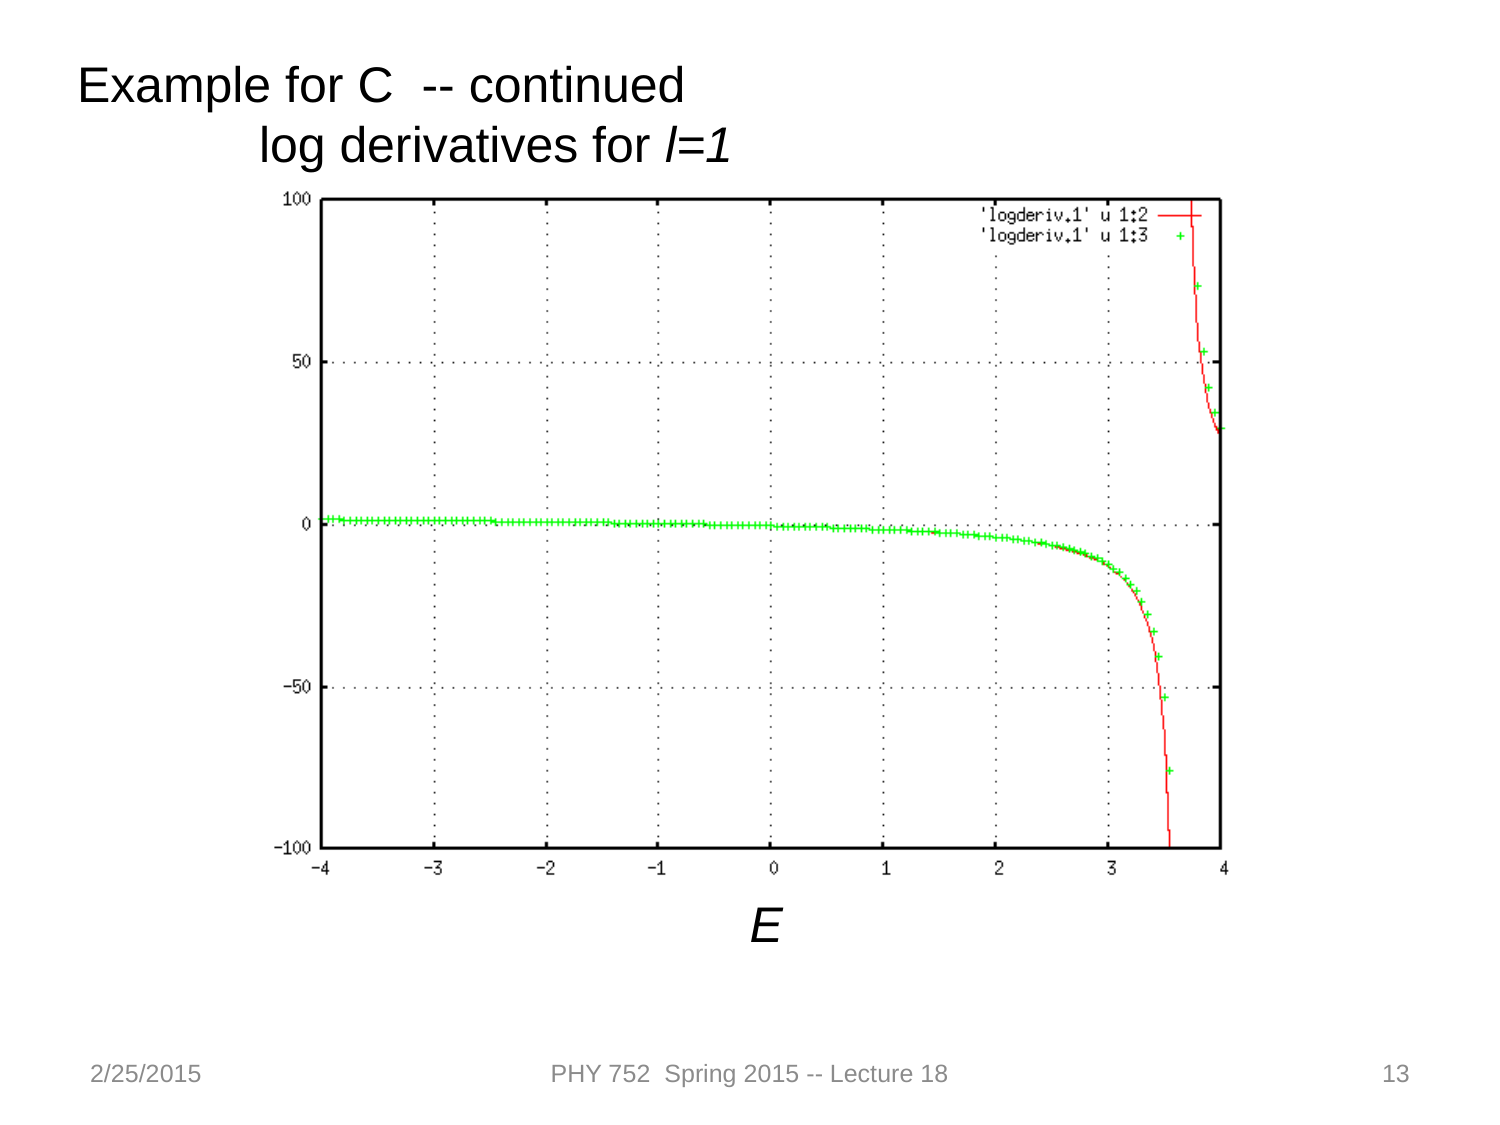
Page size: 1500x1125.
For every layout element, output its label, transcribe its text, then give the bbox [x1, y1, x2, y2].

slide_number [75, 1042, 425, 1103]
slide_number 13 [1074, 1042, 1425, 1103]
text_box Example for C -- continued log derivatives for l=1 [62, 45, 1271, 181]
picture [259, 186, 1241, 886]
footer PHY 752 Spring 2015 -- Lecture 18 [512, 1042, 988, 1103]
text_box E [734, 893, 944, 961]
